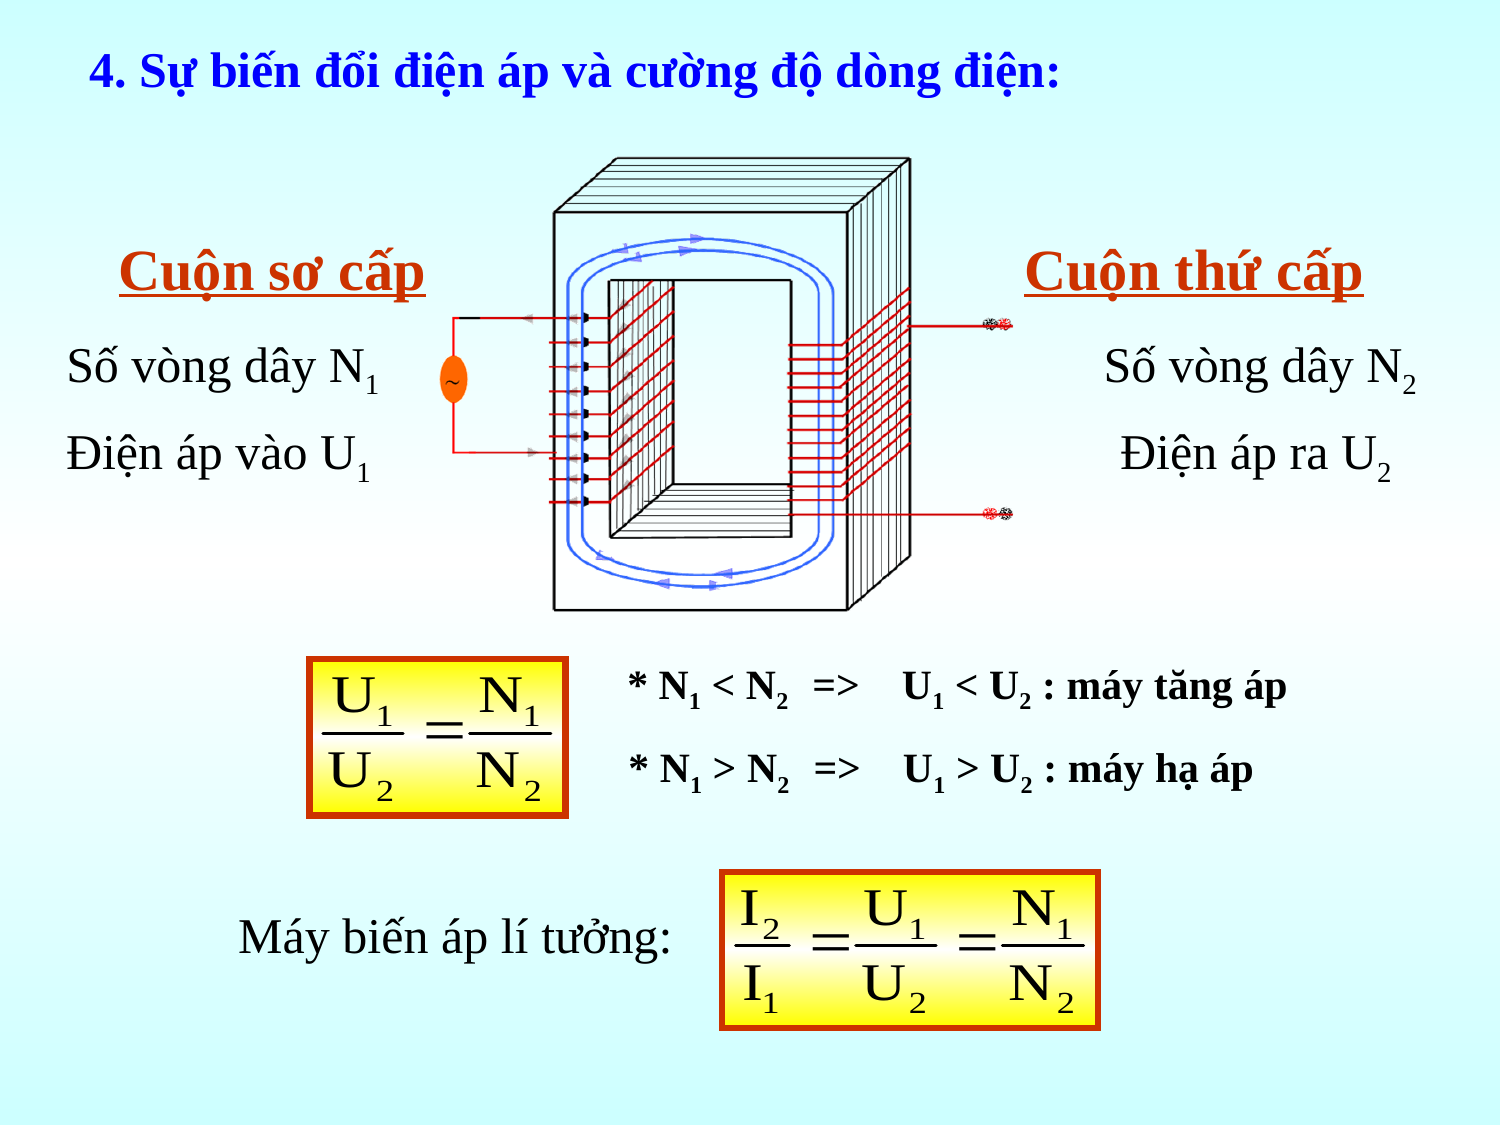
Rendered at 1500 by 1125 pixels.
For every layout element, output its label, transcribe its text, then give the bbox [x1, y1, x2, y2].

text_box Máy biến áp lí tưởng: [223, 895, 688, 971]
text_box * N1 < N2 => U1 < U2 : máy tăng áp [612, 650, 1363, 722]
picture [437, 149, 1026, 613]
text_box Điện áp ra U2 [1105, 412, 1407, 496]
text_box Cuộn thứ cấp [1029, 224, 1379, 310]
text_box Điện áp vào U1 [51, 412, 386, 496]
text_box * N1 > N2 => U1 > U2 : máy hạ áp [603, 733, 1291, 806]
text_box Số vòng dây N1 [51, 324, 395, 408]
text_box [724, 874, 1095, 1026]
text_box Số vòng dây N2 [1088, 324, 1432, 408]
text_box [312, 662, 563, 813]
text_box Cuộn sơ cấp [103, 224, 432, 310]
text_box 4. Sự biến đổi điện áp và cường độ dòng điện: [75, 30, 1078, 105]
